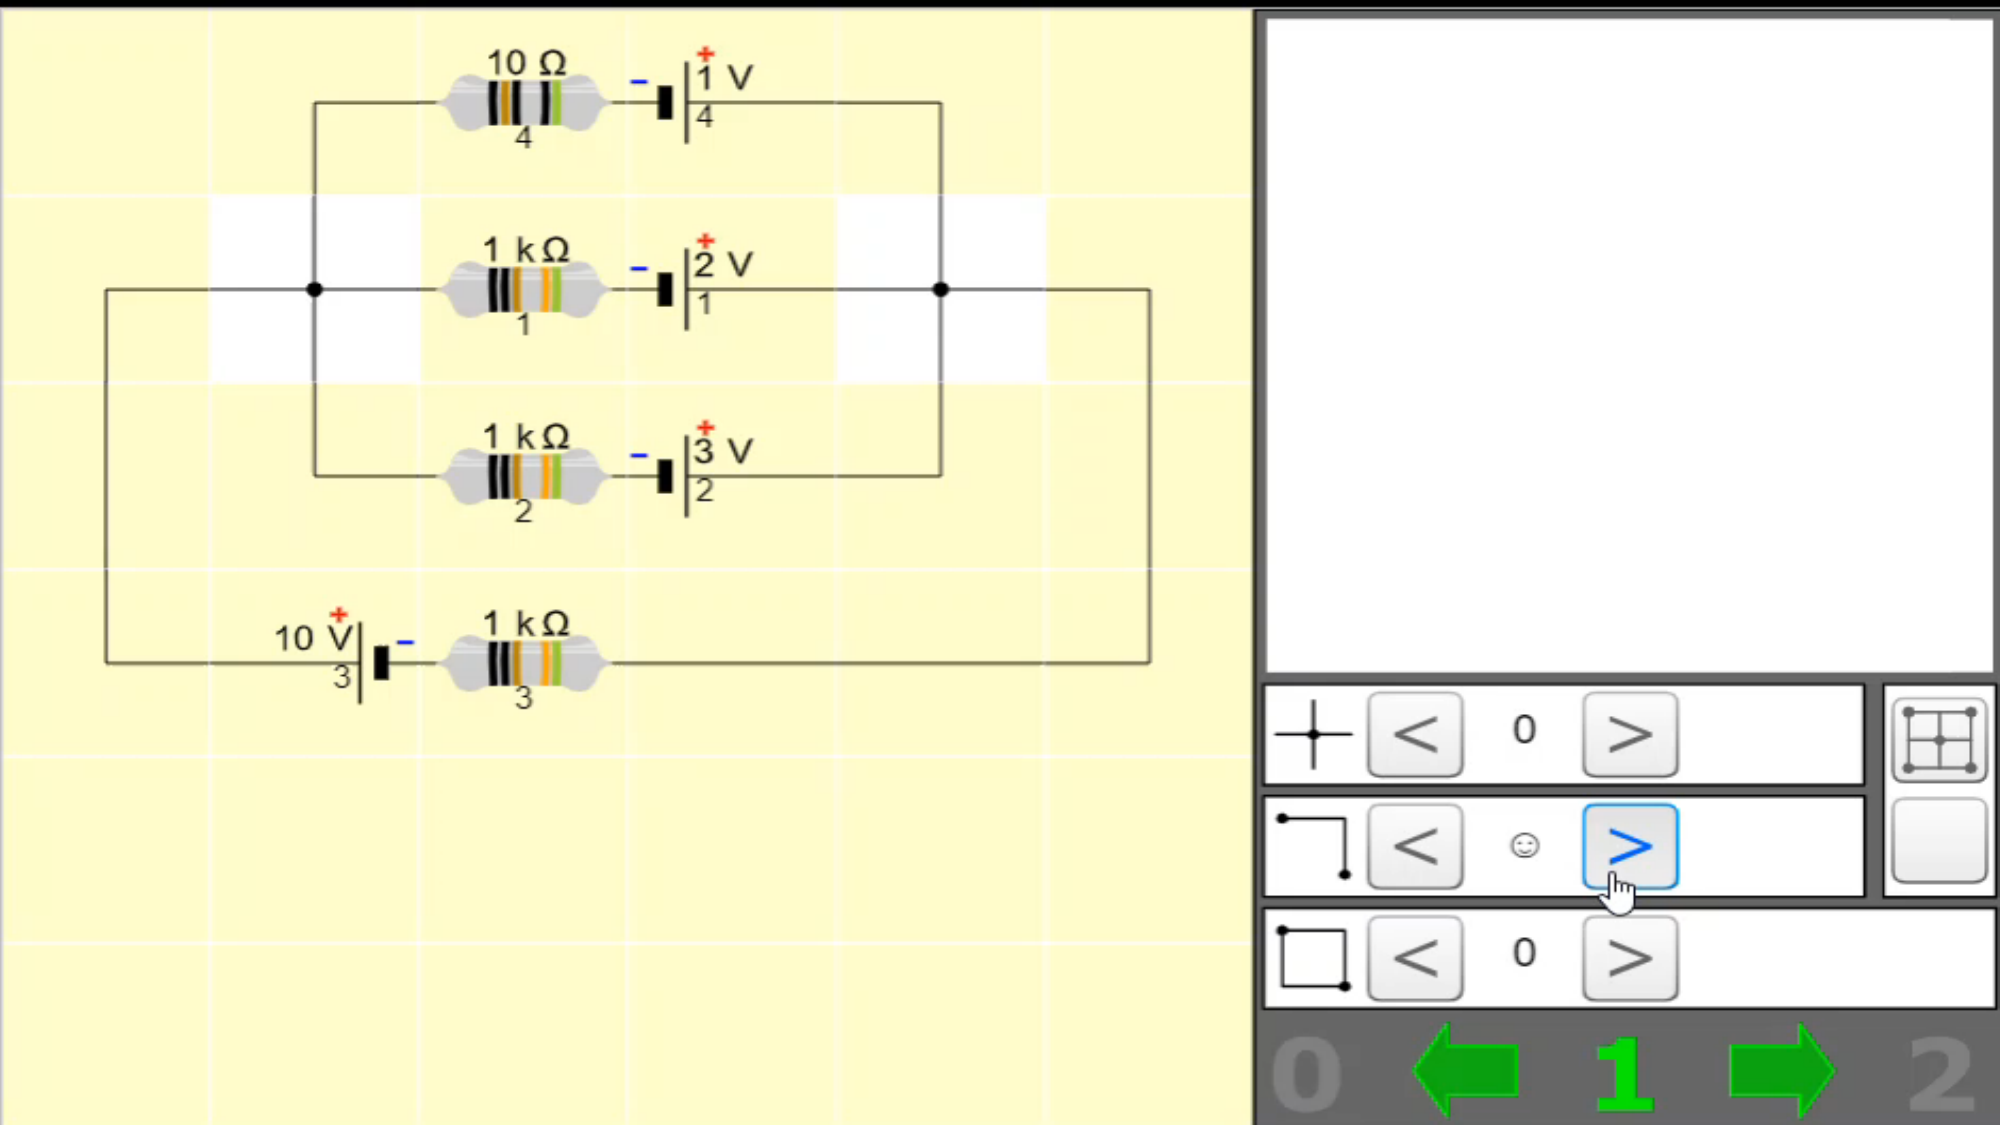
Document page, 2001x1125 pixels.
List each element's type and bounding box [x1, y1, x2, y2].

list [0, 0, 2000, 1125]
